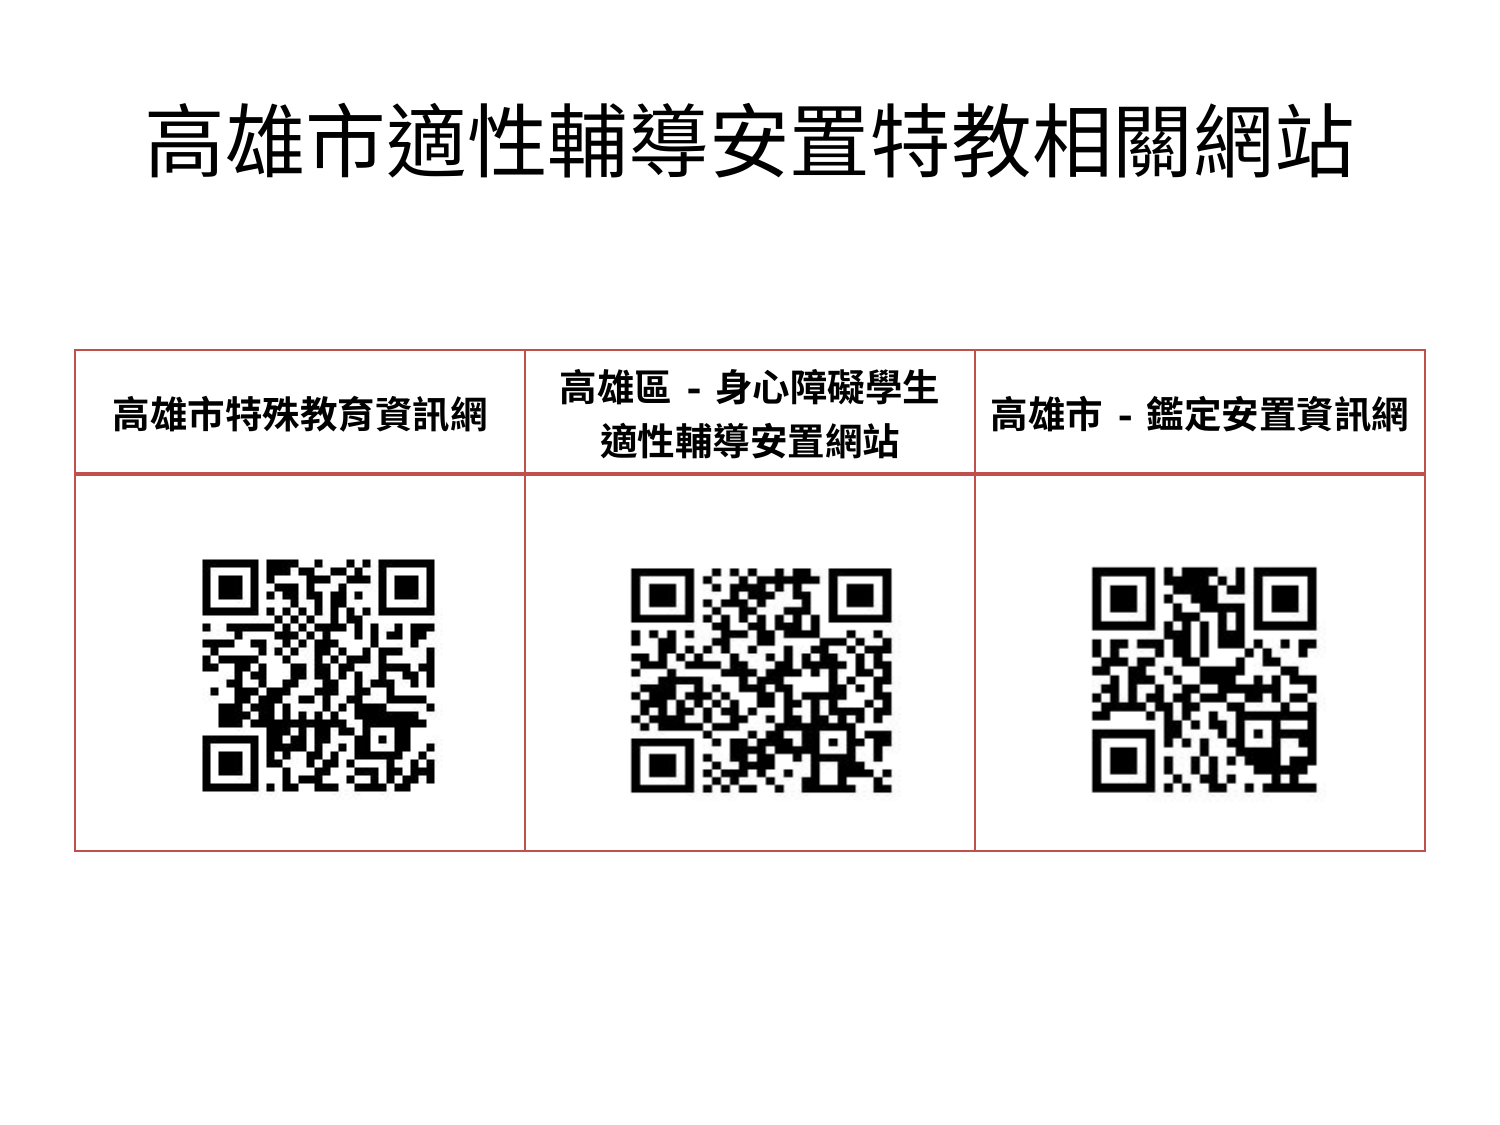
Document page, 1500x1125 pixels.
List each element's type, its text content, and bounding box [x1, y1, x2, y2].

picture [596, 538, 928, 824]
table_cell [526, 476, 974, 850]
table_cell [76, 476, 524, 850]
title 高雄市適性輔導安置特教相關網站 [75, 45, 1425, 233]
picture [1056, 532, 1353, 829]
table_header 高雄市特殊教育資訊網 [76, 351, 524, 472]
table_cell [976, 476, 1424, 850]
table_header 高雄市-鑑定安置資訊網 [976, 351, 1424, 472]
table_header 高雄區-身心障礙學生 適性輔導安置網站 [526, 351, 974, 472]
picture [170, 527, 467, 824]
